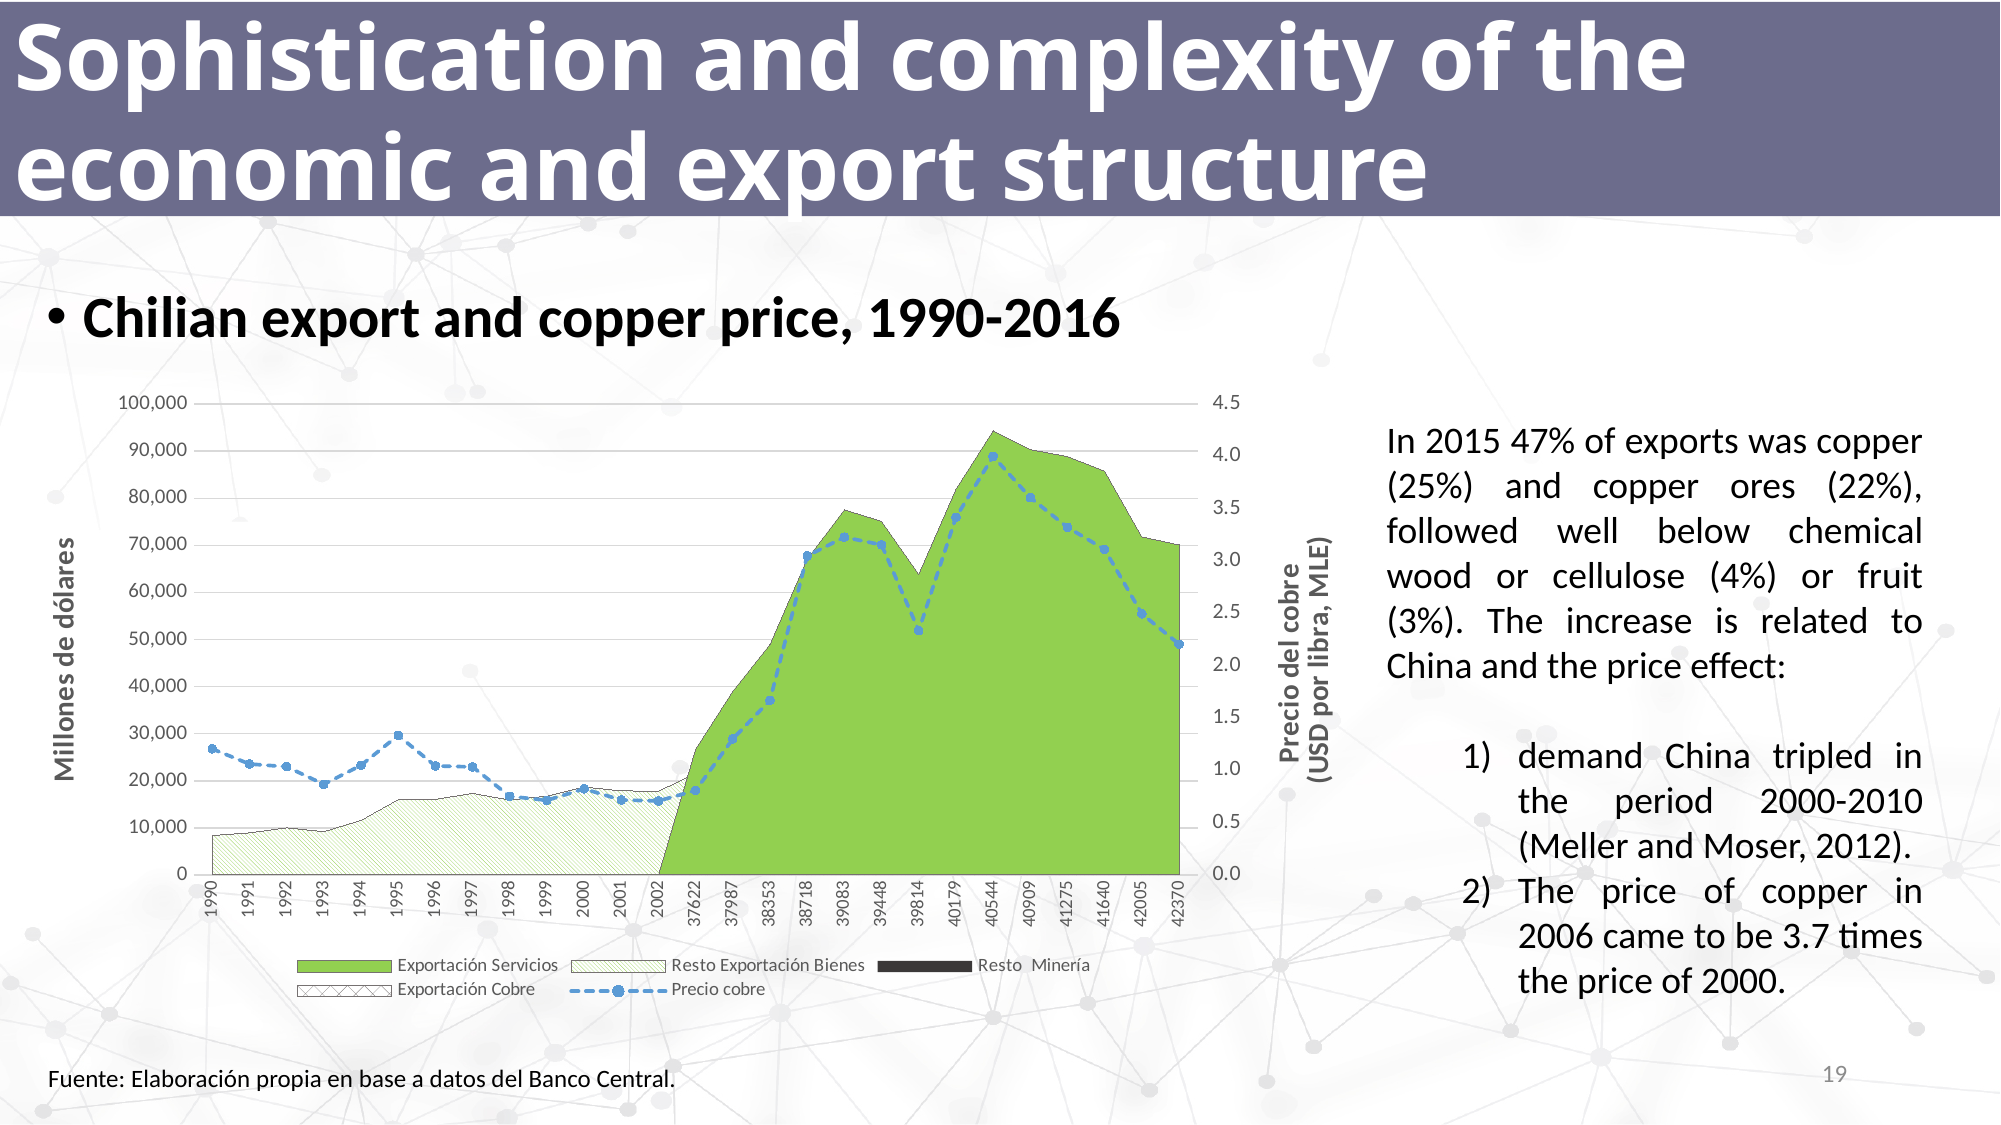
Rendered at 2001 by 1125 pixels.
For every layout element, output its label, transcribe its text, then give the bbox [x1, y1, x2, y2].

slide_number 19 [1412, 1042, 1863, 1103]
list Chilian export and copper price, 1990-2016 [31, 279, 1480, 408]
chart [16, 379, 1372, 1007]
text_box Fuente: Elaboración propia en base a datos del Banco Central. [33, 1053, 693, 1101]
text_box Sophistication and complexity of the economic and export structure [0, 1, 2000, 217]
text_box In 2015 47% of exports was copper (25%) and copper ores (22%), followed well below chemical wood or cellulose (4%) or fruit (3%). The increase is related to China and the price effect: demand China tripled in the period 2000-2010 (Meller and Moser, 2012). The price of copper in 2006 came to be 3.7 times the price of 2000. [1371, 408, 1939, 1009]
